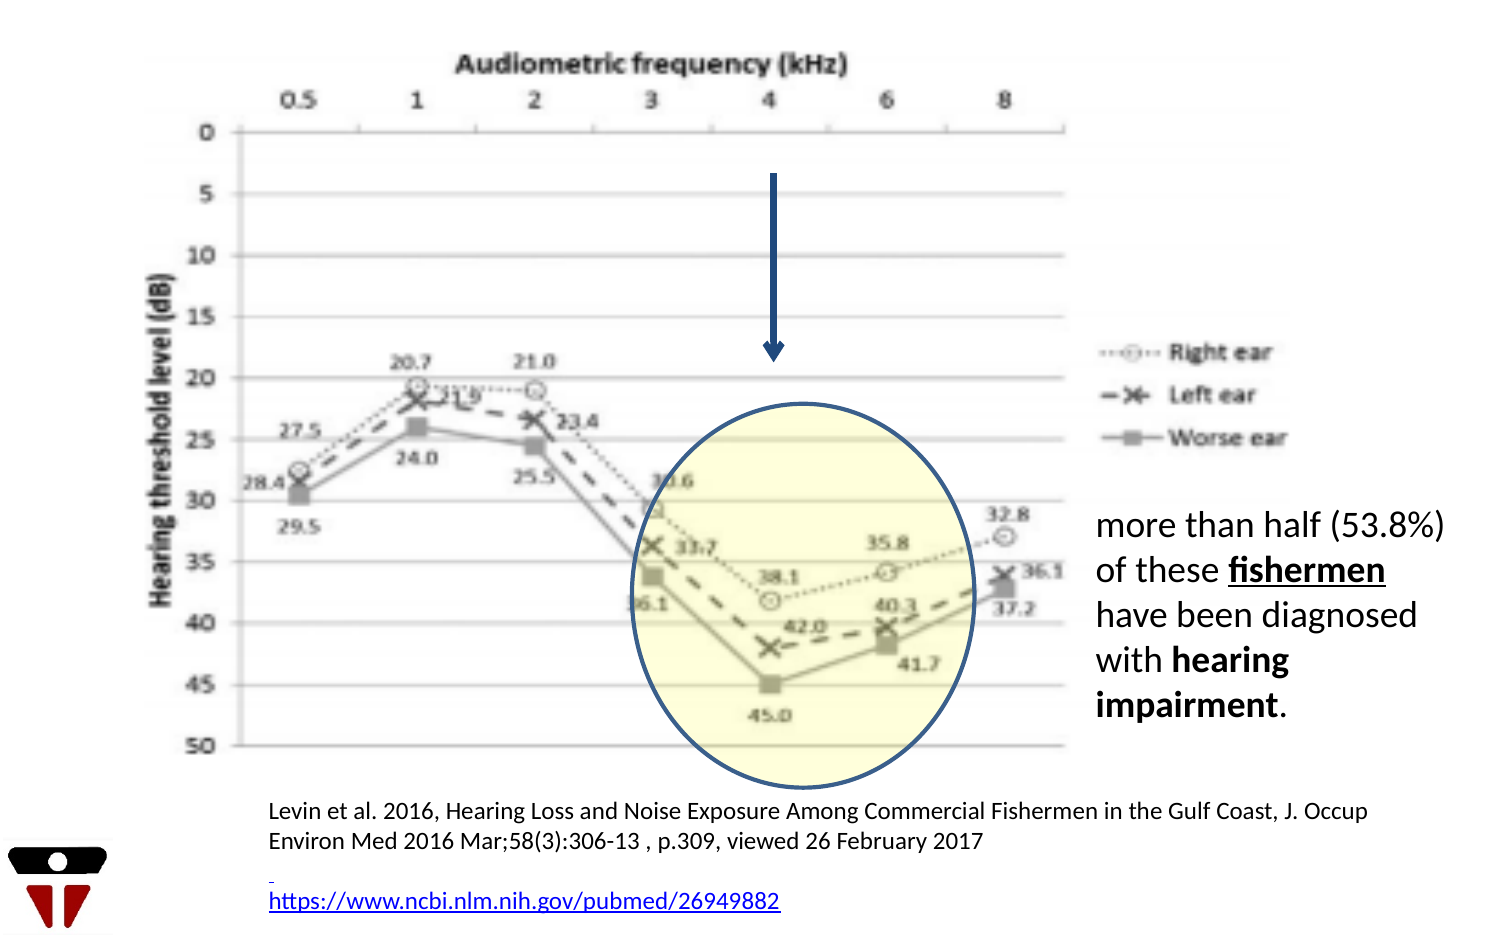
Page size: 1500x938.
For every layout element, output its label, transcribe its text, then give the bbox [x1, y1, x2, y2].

picture [3, 837, 113, 935]
text_box [761, 784, 846, 790]
picture [57, 31, 1394, 777]
text_box more than half (53.8%) of these fishermen have been diagnosed with hearing impairment. [1399, 492, 1471, 733]
text_box Levin et al. 2016, Hearing Loss and Noise Exposure Among Commercial Fishermen in the Gulf Coast, J. Occup Environ Med 2016 Mar;58(3):306-13 , p.309, viewed 26 February 2017 https://www.ncbi.nlm.nih.gov/pubmed/26949882 [253, 787, 1393, 938]
